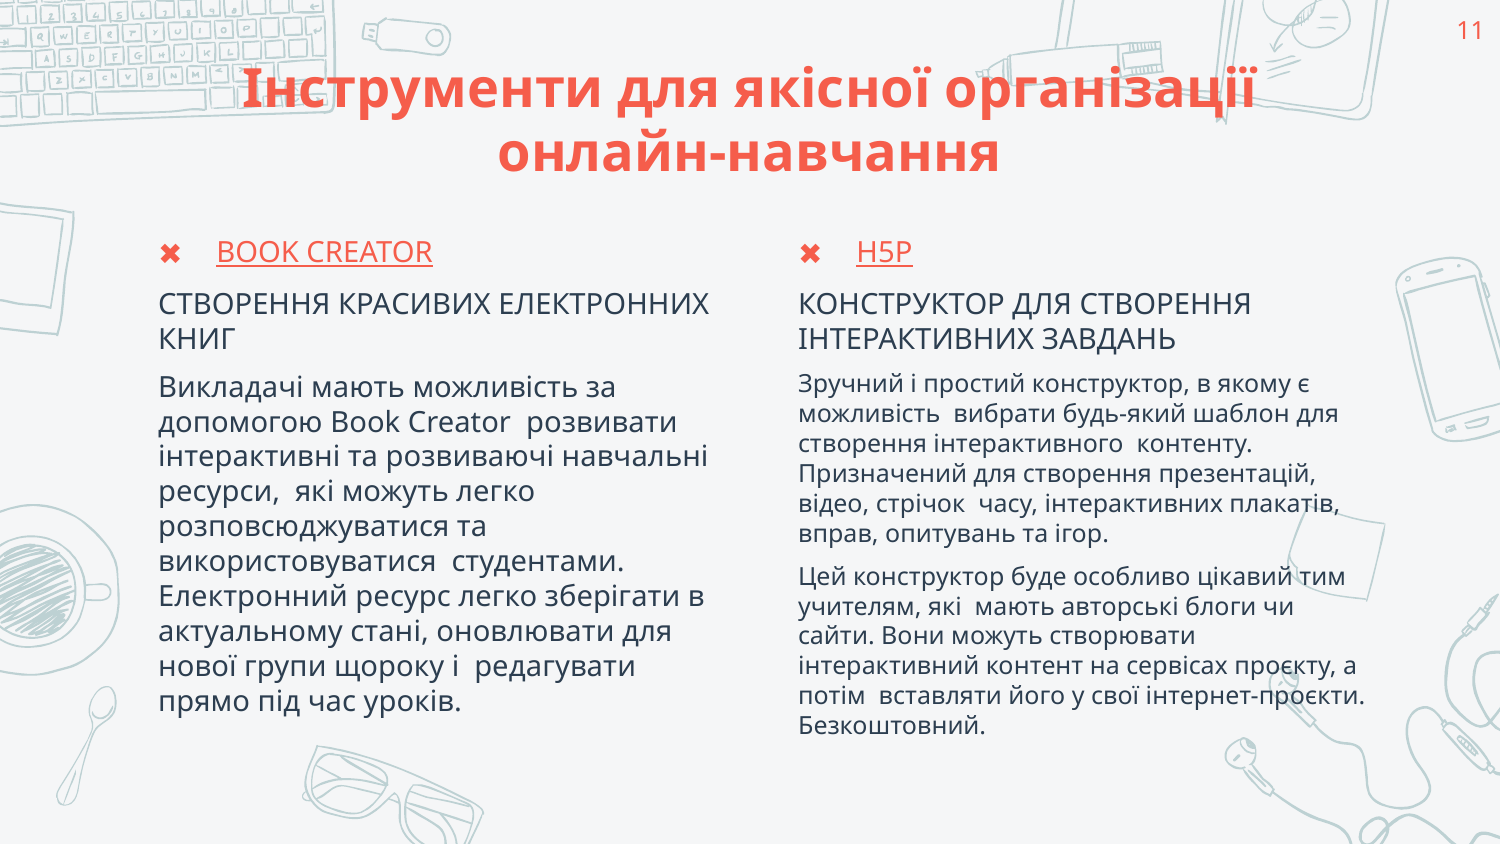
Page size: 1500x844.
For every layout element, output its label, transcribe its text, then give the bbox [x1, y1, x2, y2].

title Інструменти для якісної організації онлайн-навчання [185, 102, 1315, 198]
slide_number 11 [1435, 0, 1500, 53]
list H5P КОНСТРУКТОР ДЛЯ СТВОРЕННЯ ІНТЕРАКТИВНИХ ЗАВДАНЬ Зручний і простий конструктор, в якому є можливість вибрати будь-який шаблон для створення інтерактивного контенту. Призначений для створення презентацій, відео, стрічок часу, інтерактивних плакатів, вправ, опитувань та ігор. Цей конструктор буде особливо цікавий тим учителям, які мають авторські блоги чи сайти. Вони можуть створювати інтерактивний контент на сервісах проєкту, а потім вставляти його у свої інтернет-проєкти. Безкоштовний. [766, 218, 1393, 790]
list BOOK CREATOR СТВОРЕННЯ КРАСИВИХ ЕЛЕКТРОННИХ КНИГ Викладачі мають можливість за допомогою Book Creator розвивати інтерактивні та розвиваючі навчальні ресурси, які можуть легко розповсюджуватися та використовуватися студентами. Електронний ресурс легко зберігати в актуальному стані, оновлювати для нової групи щороку і редагувати прямо під час уроків. [126, 218, 734, 790]
